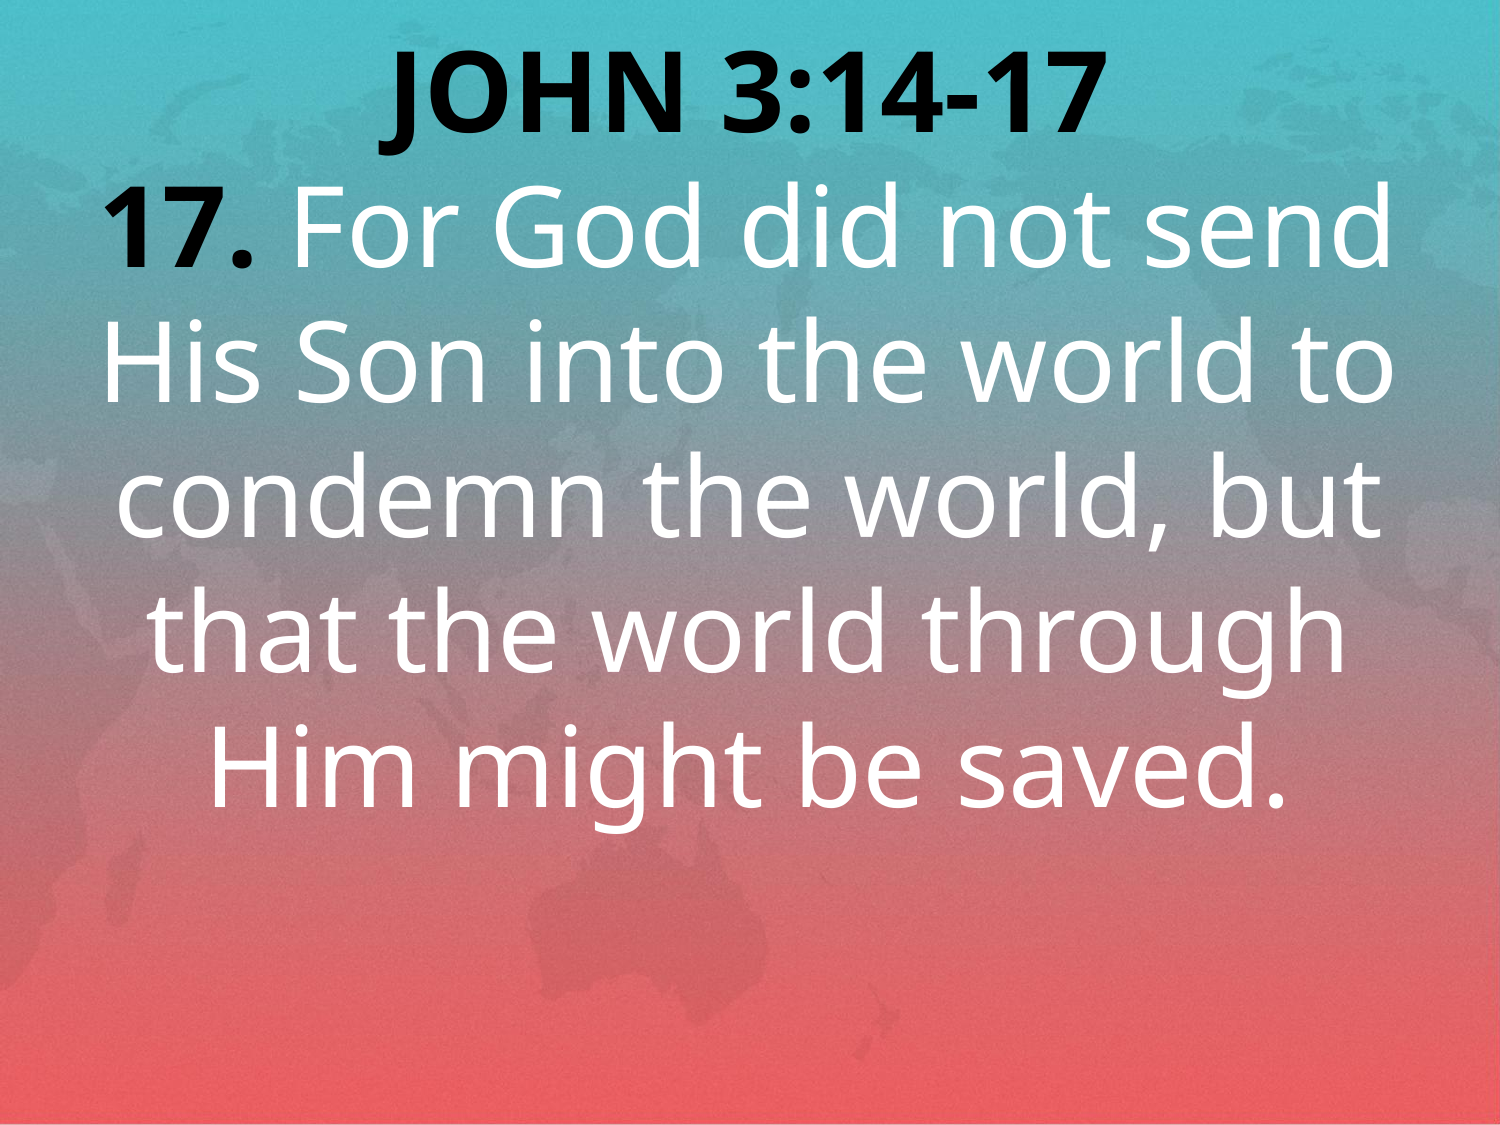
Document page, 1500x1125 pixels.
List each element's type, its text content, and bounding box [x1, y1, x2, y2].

picture [0, 0, 1500, 1125]
text_box JOHN 3:14-17 17. For God did not send His Son into the world to condemn the world, but that the world through Him might be saved. [12, 12, 1486, 837]
